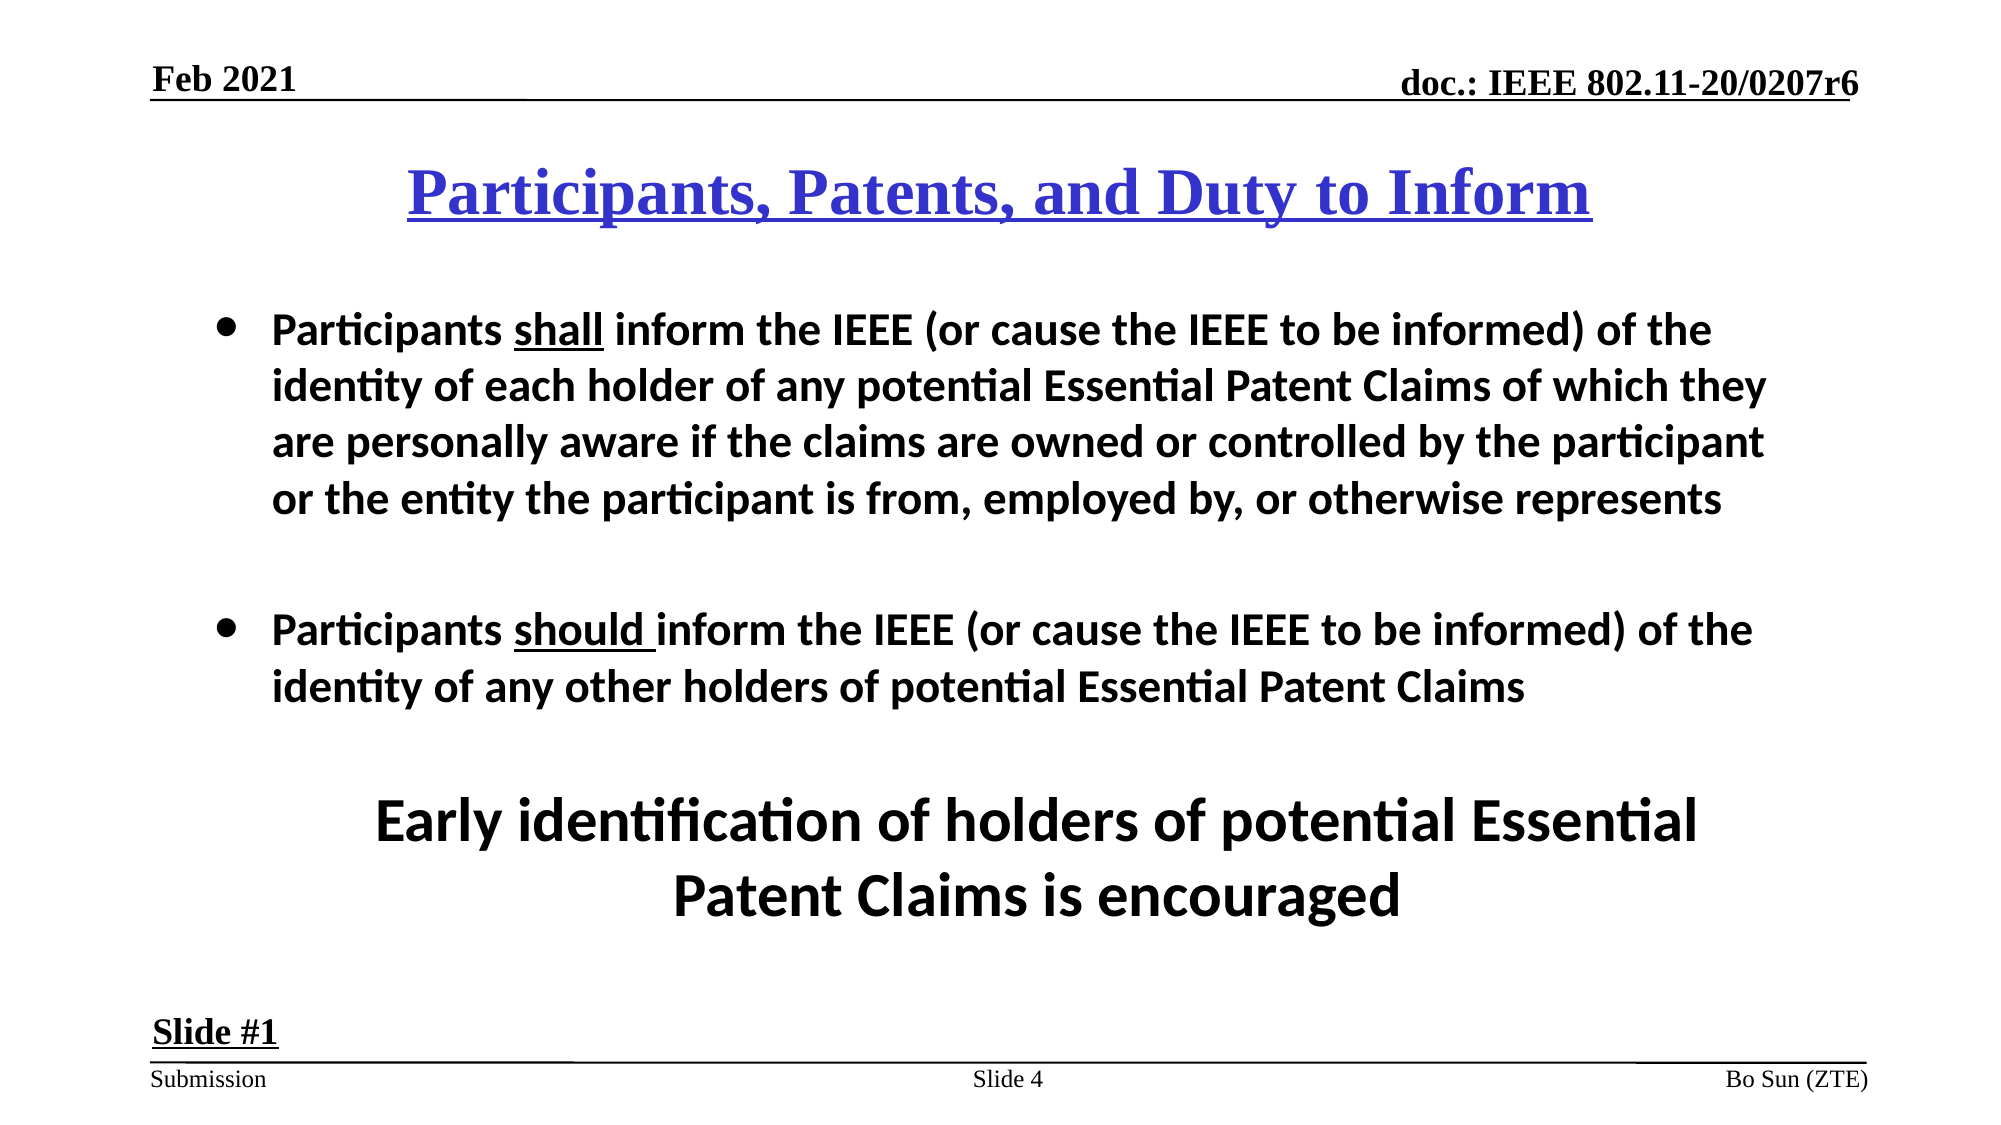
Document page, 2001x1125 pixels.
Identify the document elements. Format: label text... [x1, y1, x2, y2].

text_box Participants shall inform the IEEE (or cause the IEEE to be informed) of the identity of each holder of any potential Essential Patent Claims of which they are personally aware if the claims are owned or controlled by the participant or the entity the participant is from, employed by, or otherwise represents Participants should inform the IEEE (or cause the IEEE to be informed) of the identity of any other holders of potential Essential Patent Claims Early identification of holders of potential Essential Patent Claims is encouraged [200, 290, 1800, 966]
text_box Slide #1 [137, 999, 294, 1060]
footer Bo Sun (ZTE) [1171, 1061, 1869, 1093]
text_box Participants, Patents, and Duty to Inform [362, 100, 1638, 276]
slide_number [152, 54, 563, 100]
slide_number Slide 4 [949, 1061, 1067, 1123]
